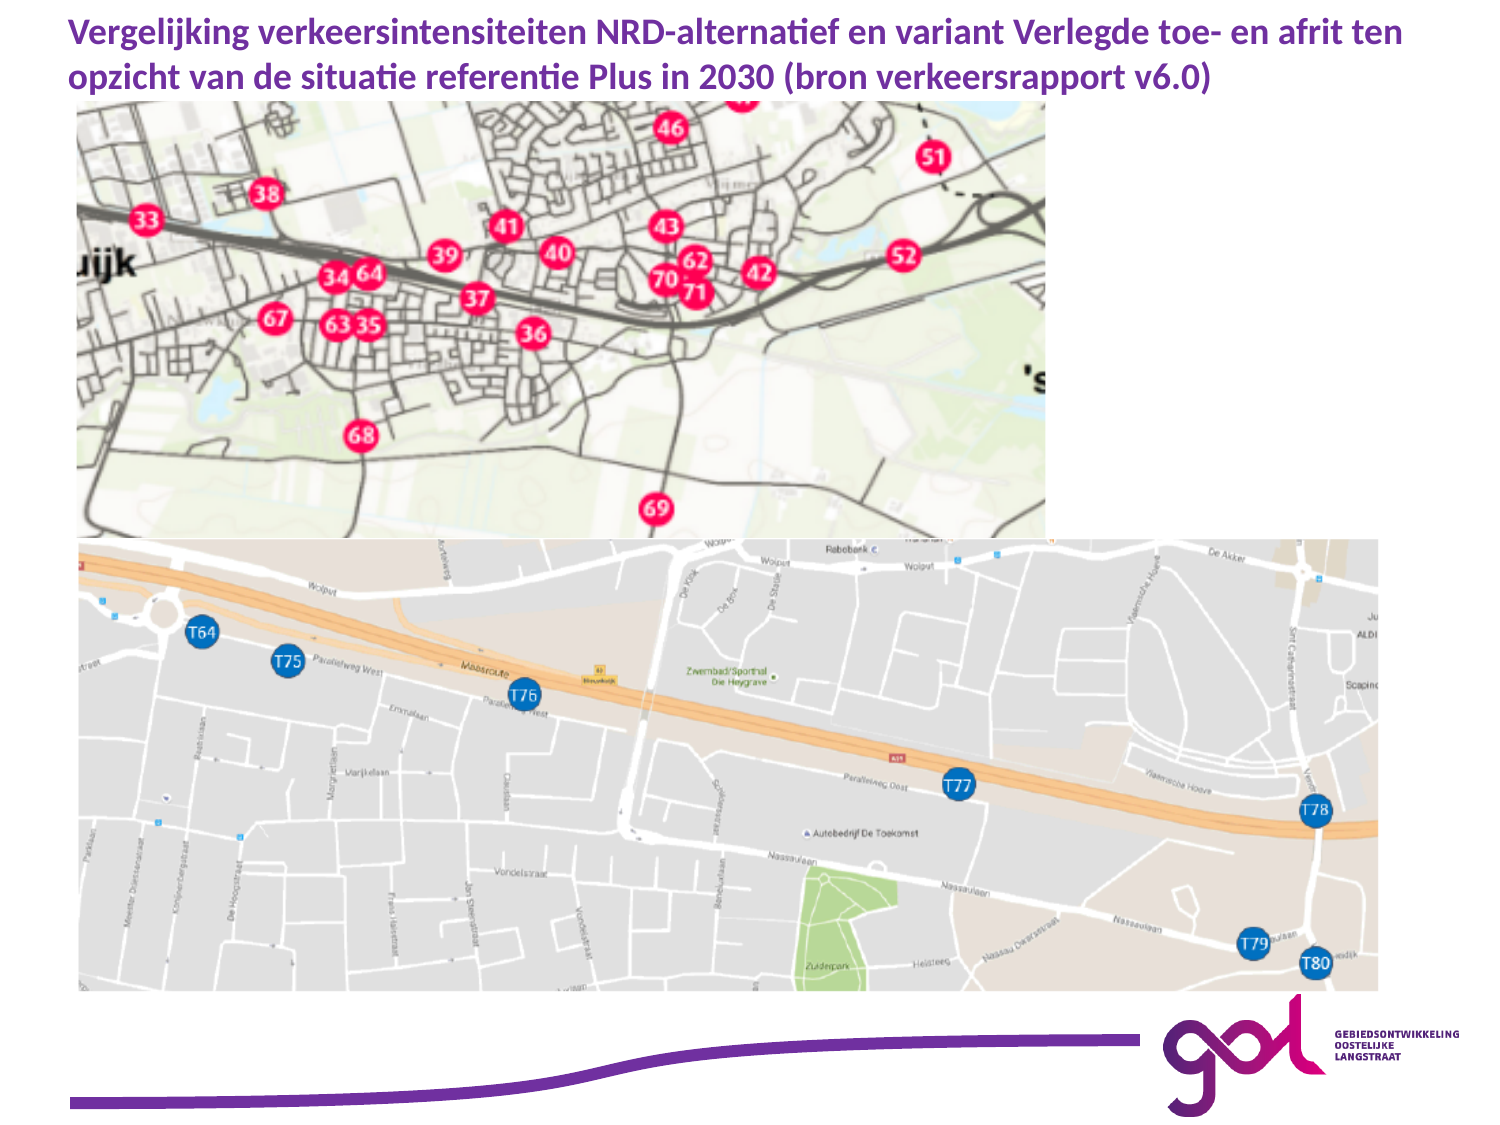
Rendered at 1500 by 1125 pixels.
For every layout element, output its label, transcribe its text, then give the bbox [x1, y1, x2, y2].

text_box Vergelijking verkeersintensiteiten NRD-alternatief en variant Verlegde toe- en afrit ten opzicht van de situatie referentie Plus in 2030 (bron verkeersrapport v6.0) [53, 0, 1471, 105]
picture [76, 101, 1459, 1117]
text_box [69, 1039, 1140, 1104]
